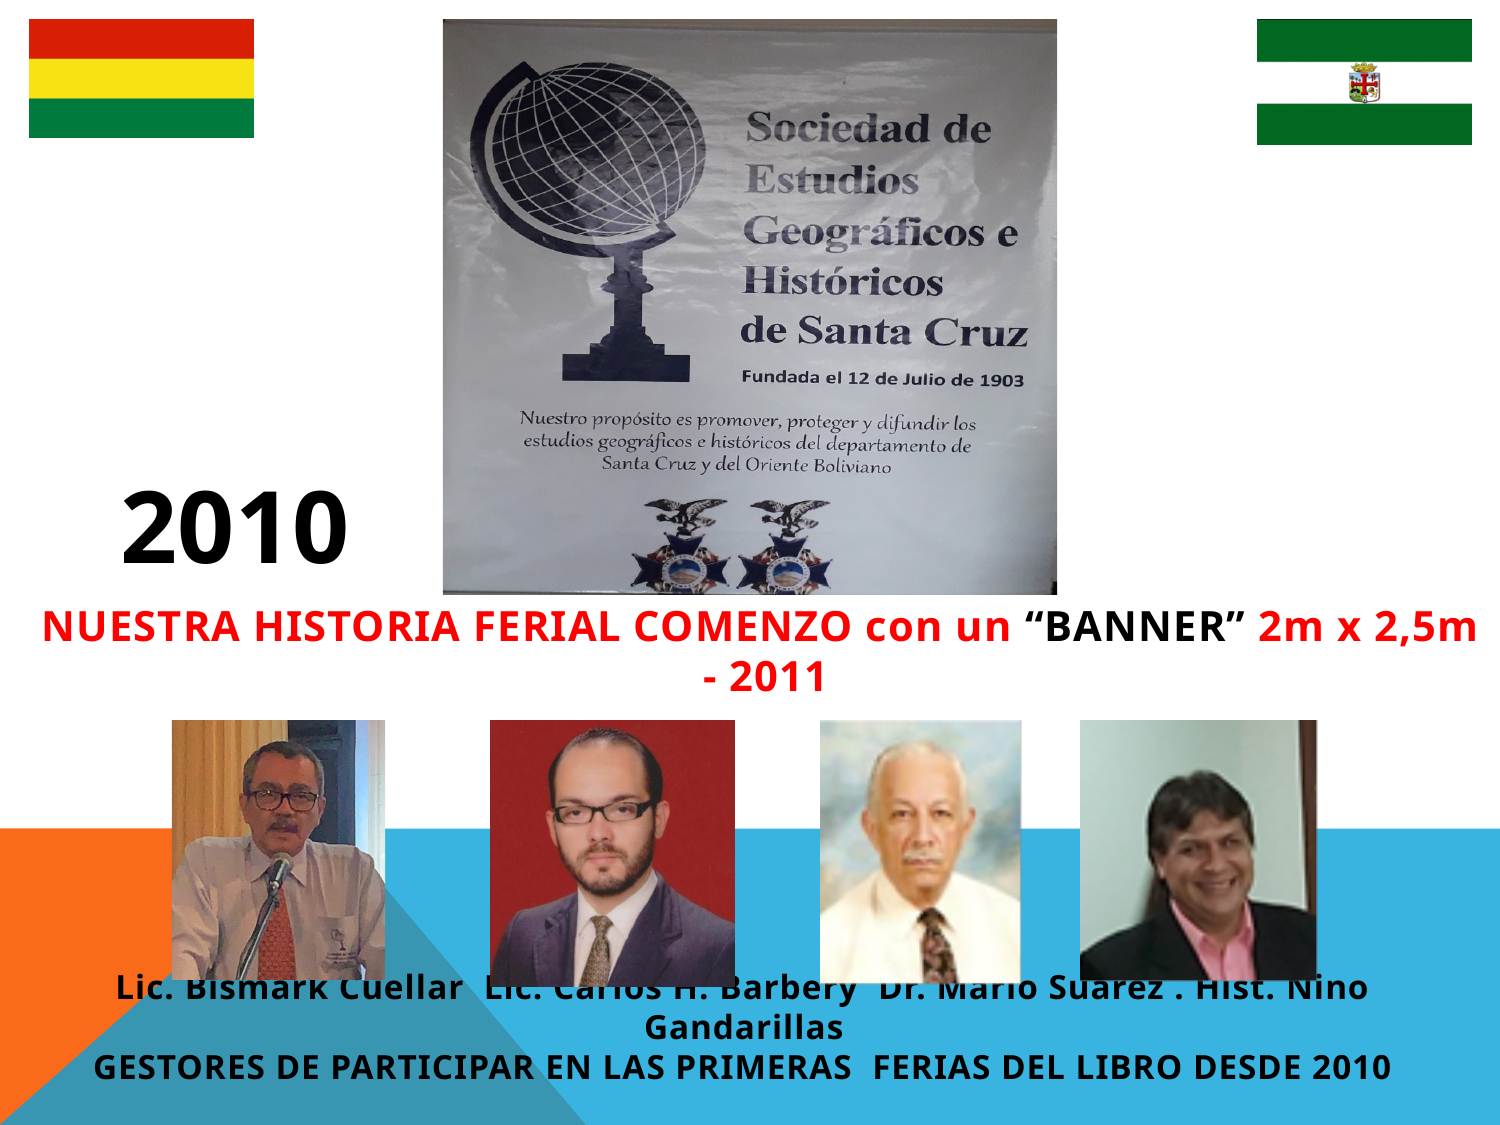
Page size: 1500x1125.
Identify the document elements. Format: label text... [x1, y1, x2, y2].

picture [490, 720, 735, 987]
picture [1080, 720, 1321, 985]
text_box Lic. Bismark Cuellar Lic. Carlos H. Barbery Dr. Mario Suarez . Hist. Nino Gandarillas GESTORES DE PARTICIPAR EN LAS PRIMERAS FERIAS DEL LIBRO DESDE 2010 [21, 987, 1467, 1125]
picture [442, 18, 1058, 595]
title NUESTRA HISTORIA FERIAL COMENZO con un “BANNER” 2m x 2,5m - 2011 [21, 615, 1500, 714]
picture [171, 720, 386, 980]
picture [29, 18, 255, 138]
picture [820, 720, 1025, 988]
text_box 2010 [63, 456, 407, 592]
picture [1257, 18, 1472, 146]
